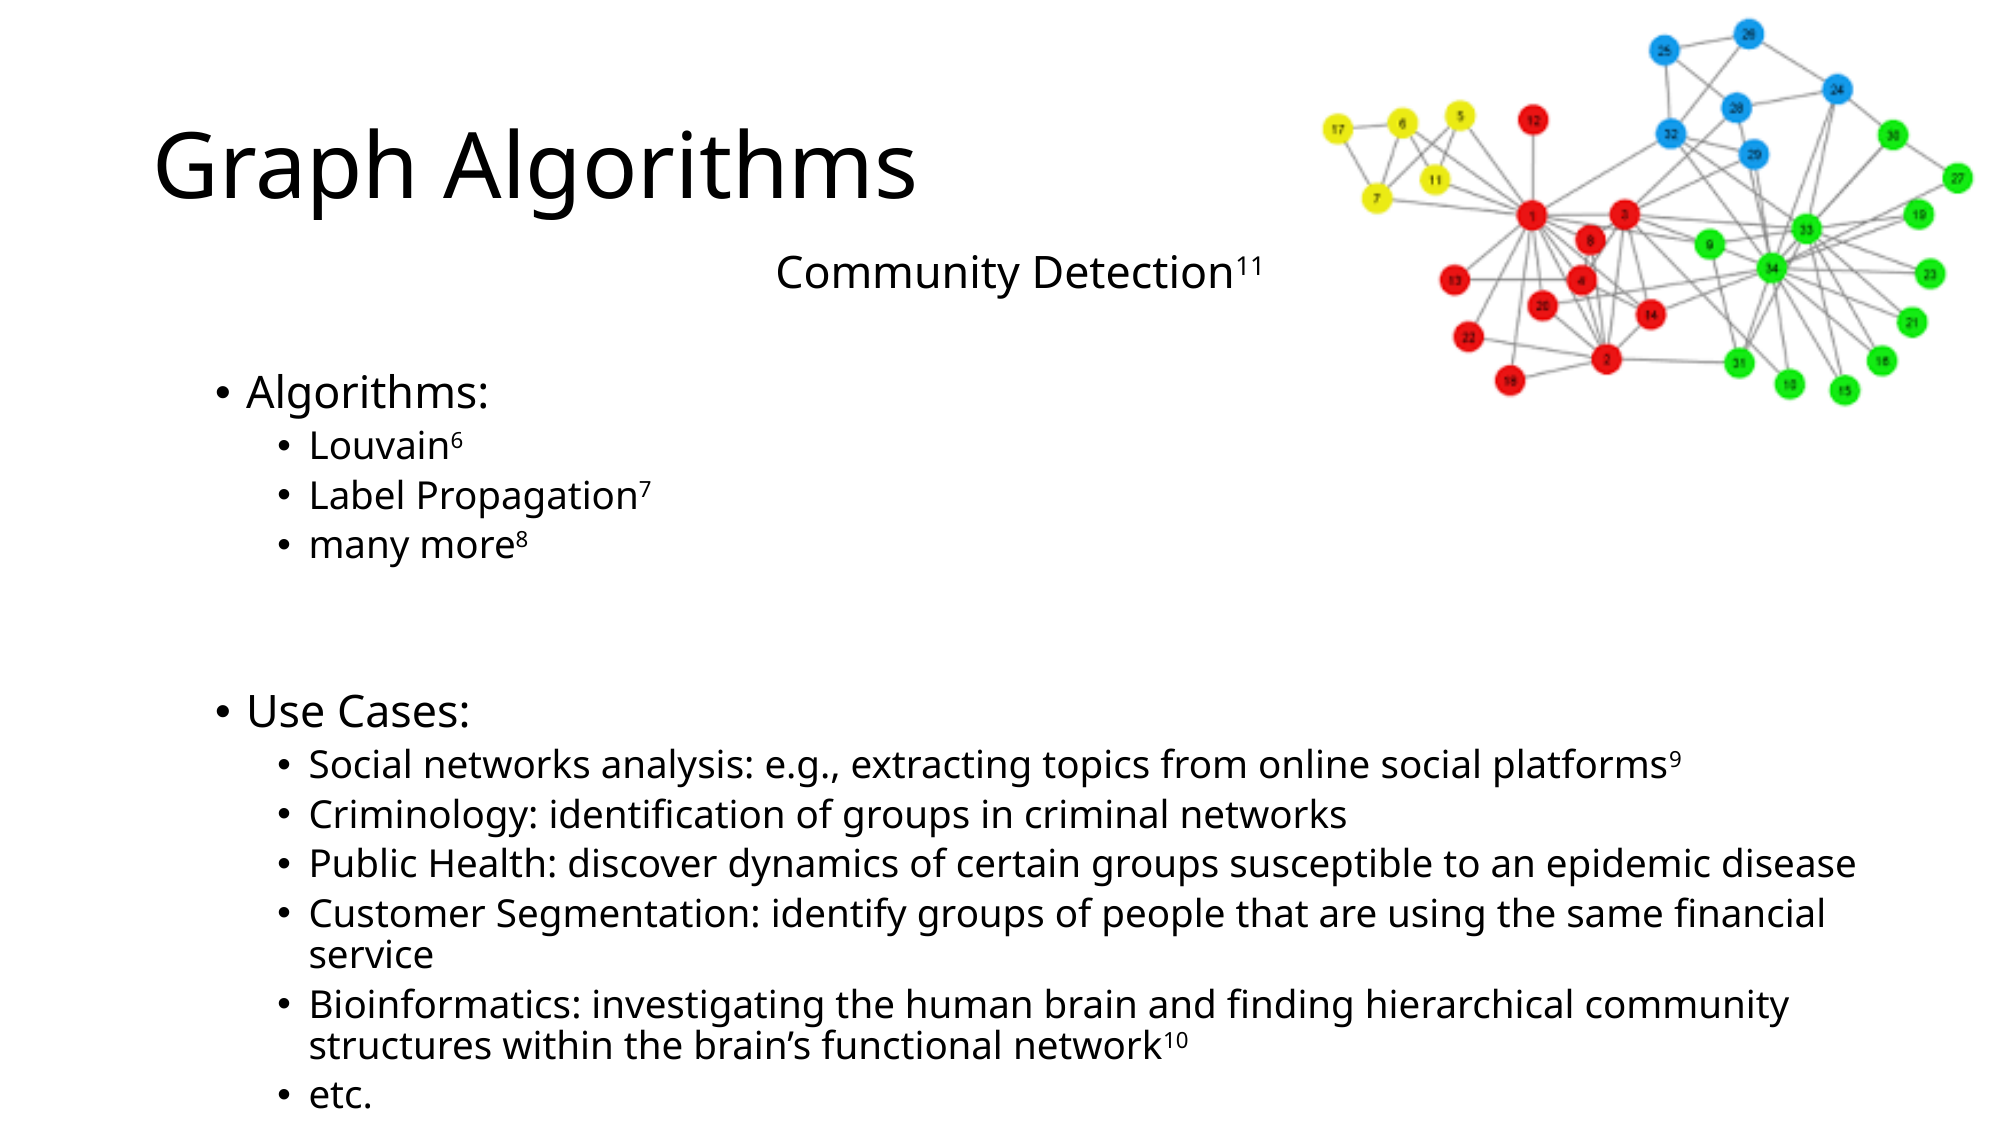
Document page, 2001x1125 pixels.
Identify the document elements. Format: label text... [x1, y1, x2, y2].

title Graph Algorithms [137, 59, 1317, 242]
list Community Detection11 Algorithms: Louvain6 Label Propagation7 many more8 Use Cases: Social networks analysis: e.g., extracting topics from online social platforms9 Criminology: identification of groups in criminal networks Public Health: discover dynamics of certain groups susceptible to an epidemic disease Customer Segmentation: identify groups of people that are using the same financial service Bioinformatics: investigating the human brain and finding hierarchical community structures within the brain’s functional network10 etc. [137, 242, 1903, 1125]
picture [1317, 13, 1980, 413]
